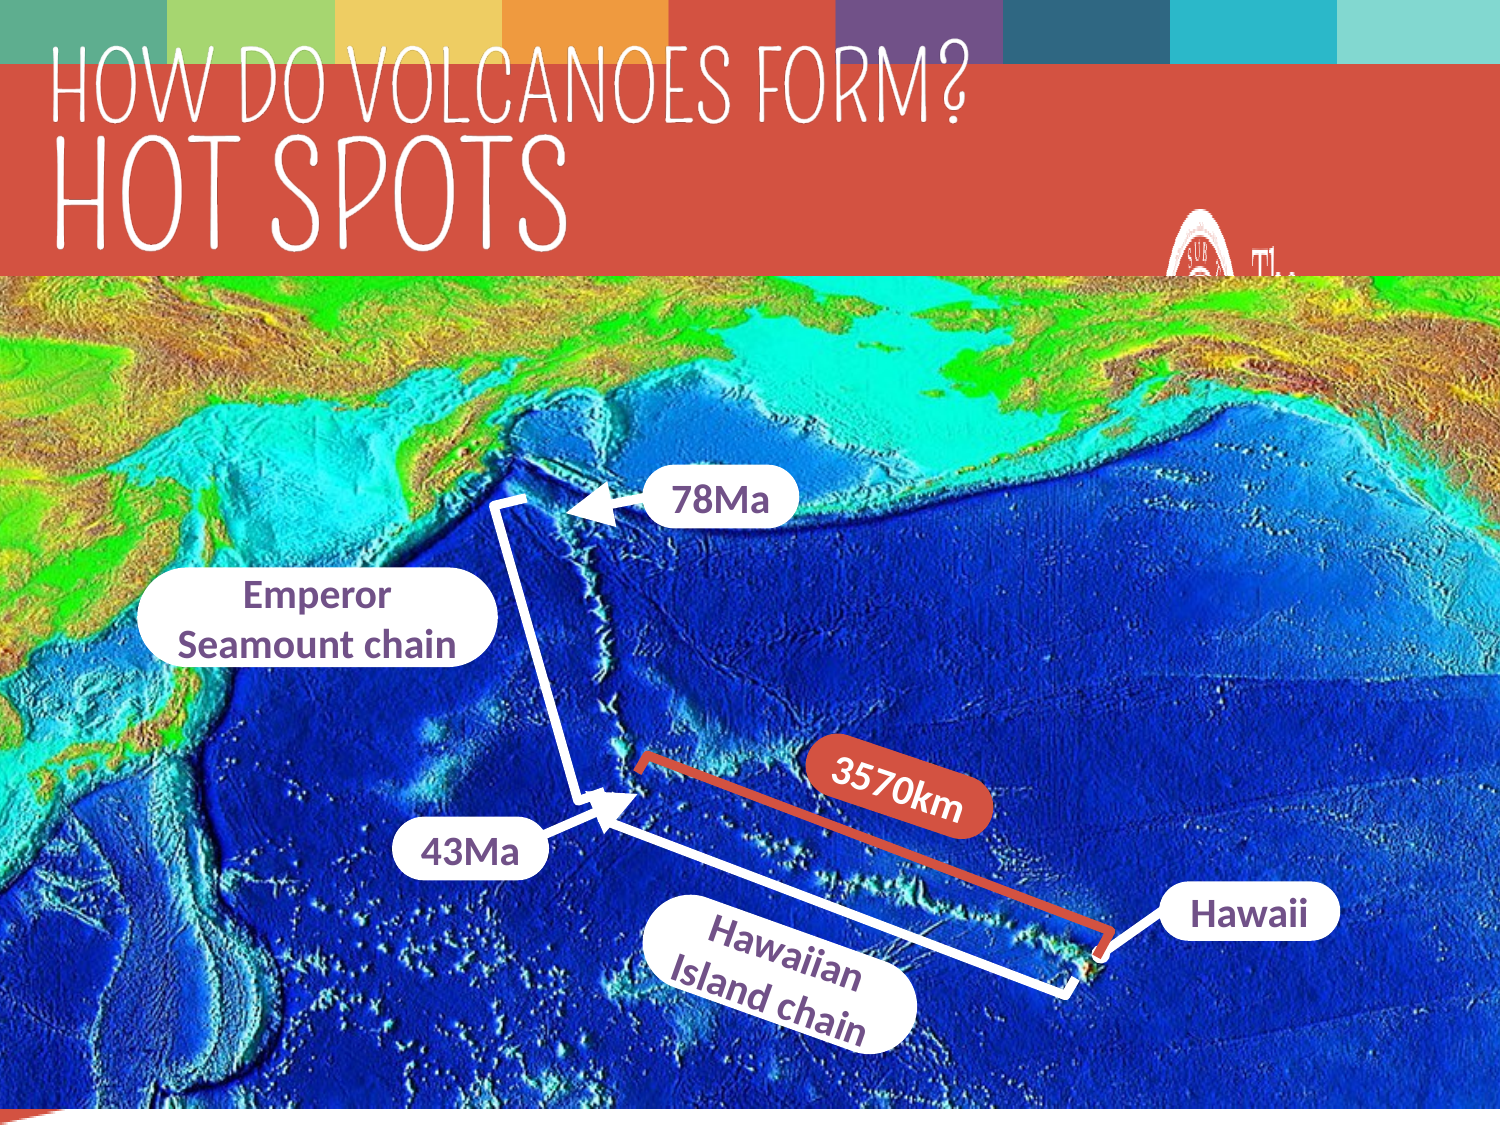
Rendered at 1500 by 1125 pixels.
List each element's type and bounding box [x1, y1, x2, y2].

text_box [1100, 903, 1172, 955]
text_box [565, 482, 722, 514]
text_box [509, 793, 638, 851]
picture [0, 0, 1500, 1125]
